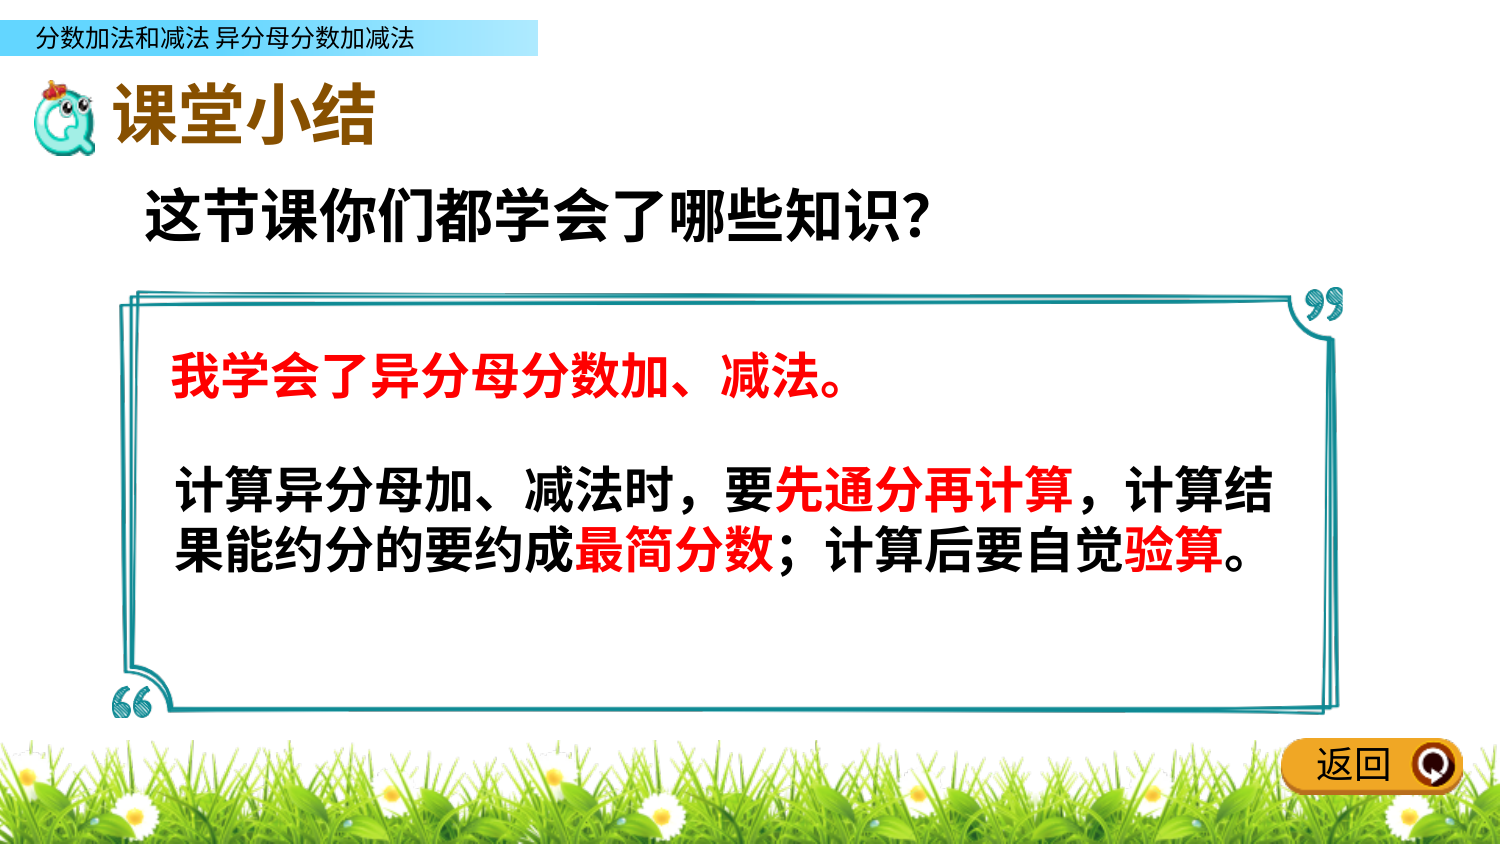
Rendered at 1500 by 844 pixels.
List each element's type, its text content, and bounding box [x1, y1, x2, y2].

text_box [1281, 733, 1464, 795]
text_box 这节课你们都学会了哪些知识？ [133, 173, 972, 255]
picture [111, 287, 1343, 718]
picture [34, 80, 96, 156]
text_box 课堂小结 [100, 67, 404, 159]
picture [0, 740, 1500, 844]
